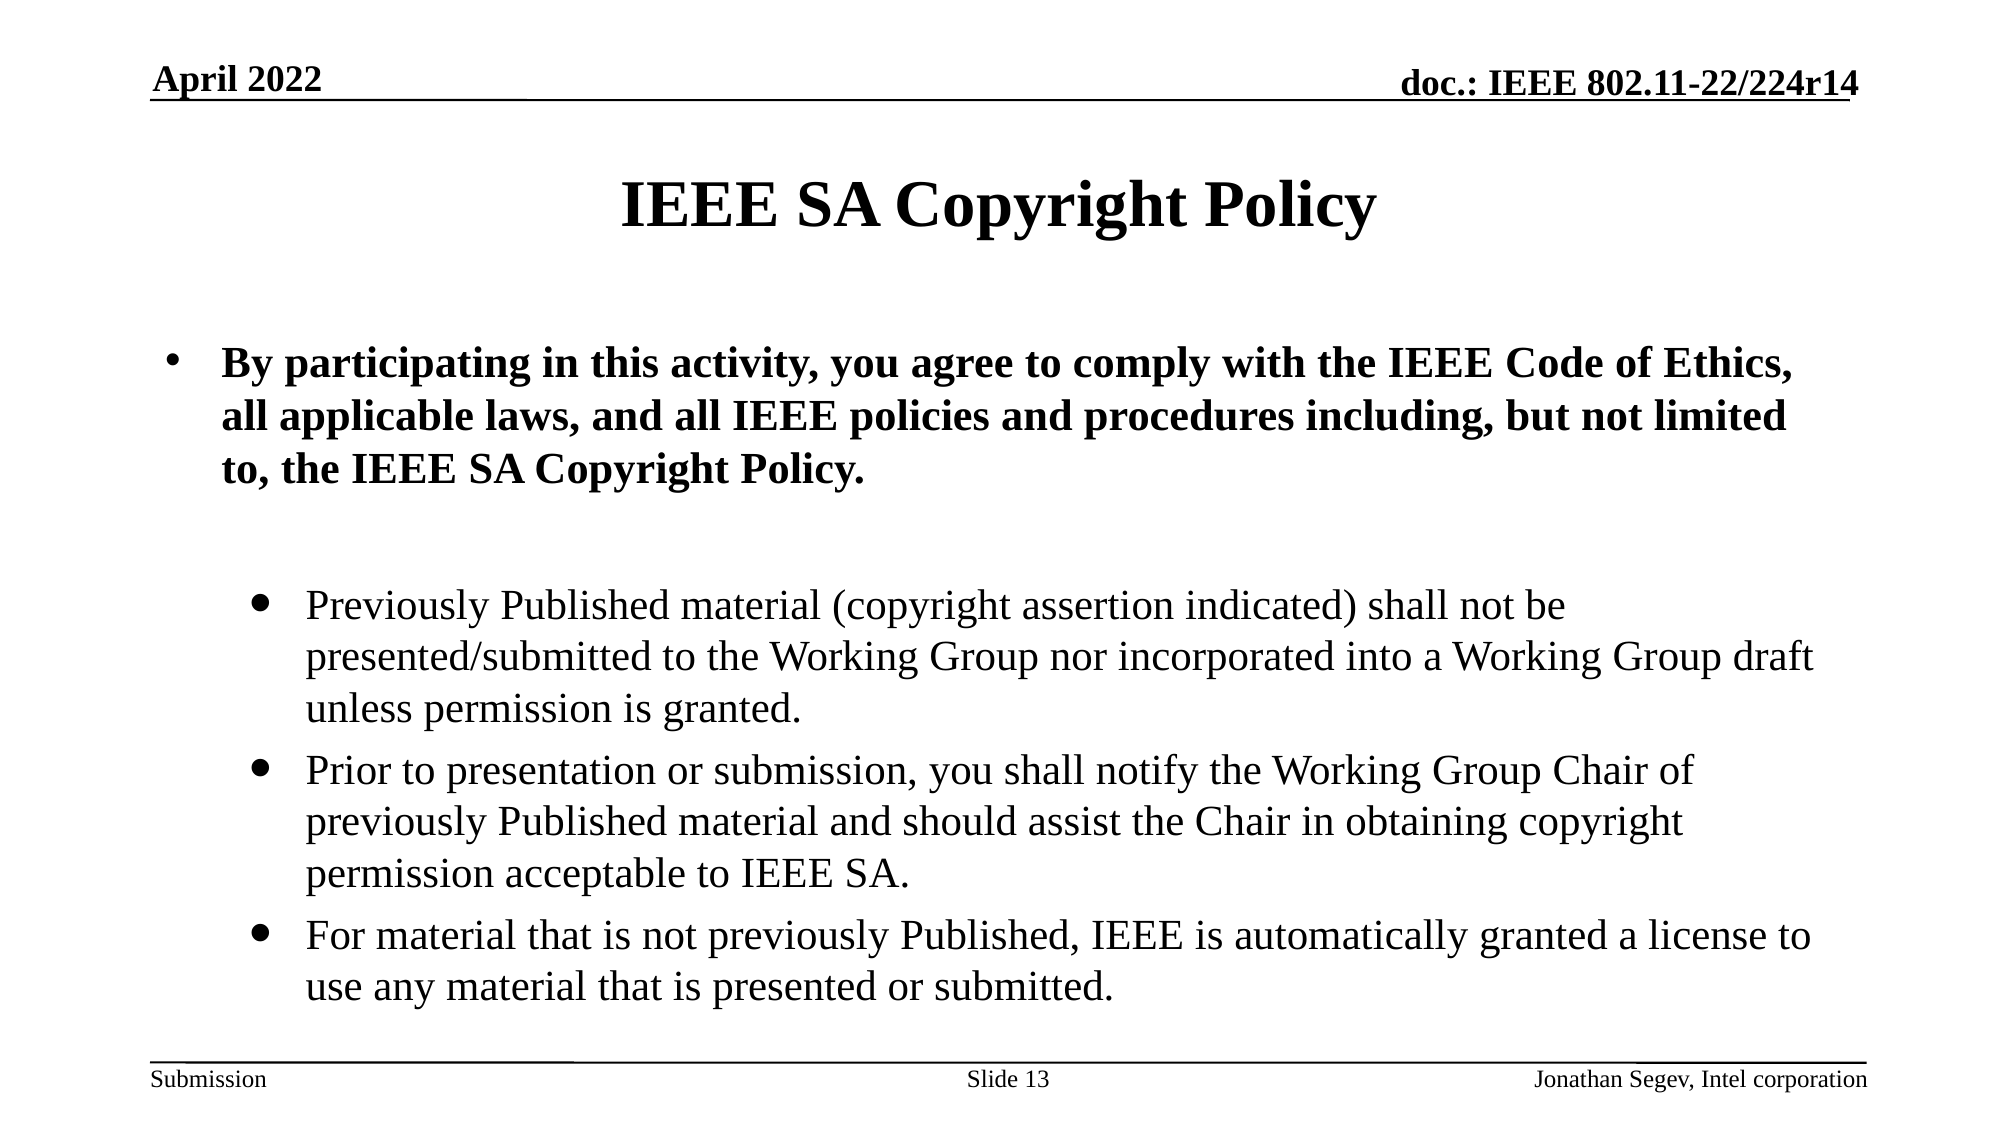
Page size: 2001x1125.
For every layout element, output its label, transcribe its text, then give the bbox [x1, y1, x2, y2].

footer Jonathan Segev, Intel corporation [1171, 1061, 1869, 1093]
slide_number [152, 54, 563, 100]
title IEEE SA Copyright Policy [149, 112, 1850, 288]
list By participating in this activity, you agree to comply with the IEEE Code of Ethics, all applicable laws, and all IEEE policies and procedures including, but not limited to, the IEEE SA Copyright Policy. Previously Published material (copyright assertion indicated) shall not be presented/submitted to the Working Group nor incorporated into a Working Group draft unless permission is granted. Prior to presentation or submission, you shall notify the Working Group Chair of previously Published material and should assist the Chair in obtaining copyright permission acceptable to IEEE SA. For material that is not previously Published, IEEE is automatically granted a license to use any material that is presented or submitted. [149, 324, 1850, 1000]
slide_number Slide 13 [950, 1061, 1067, 1123]
